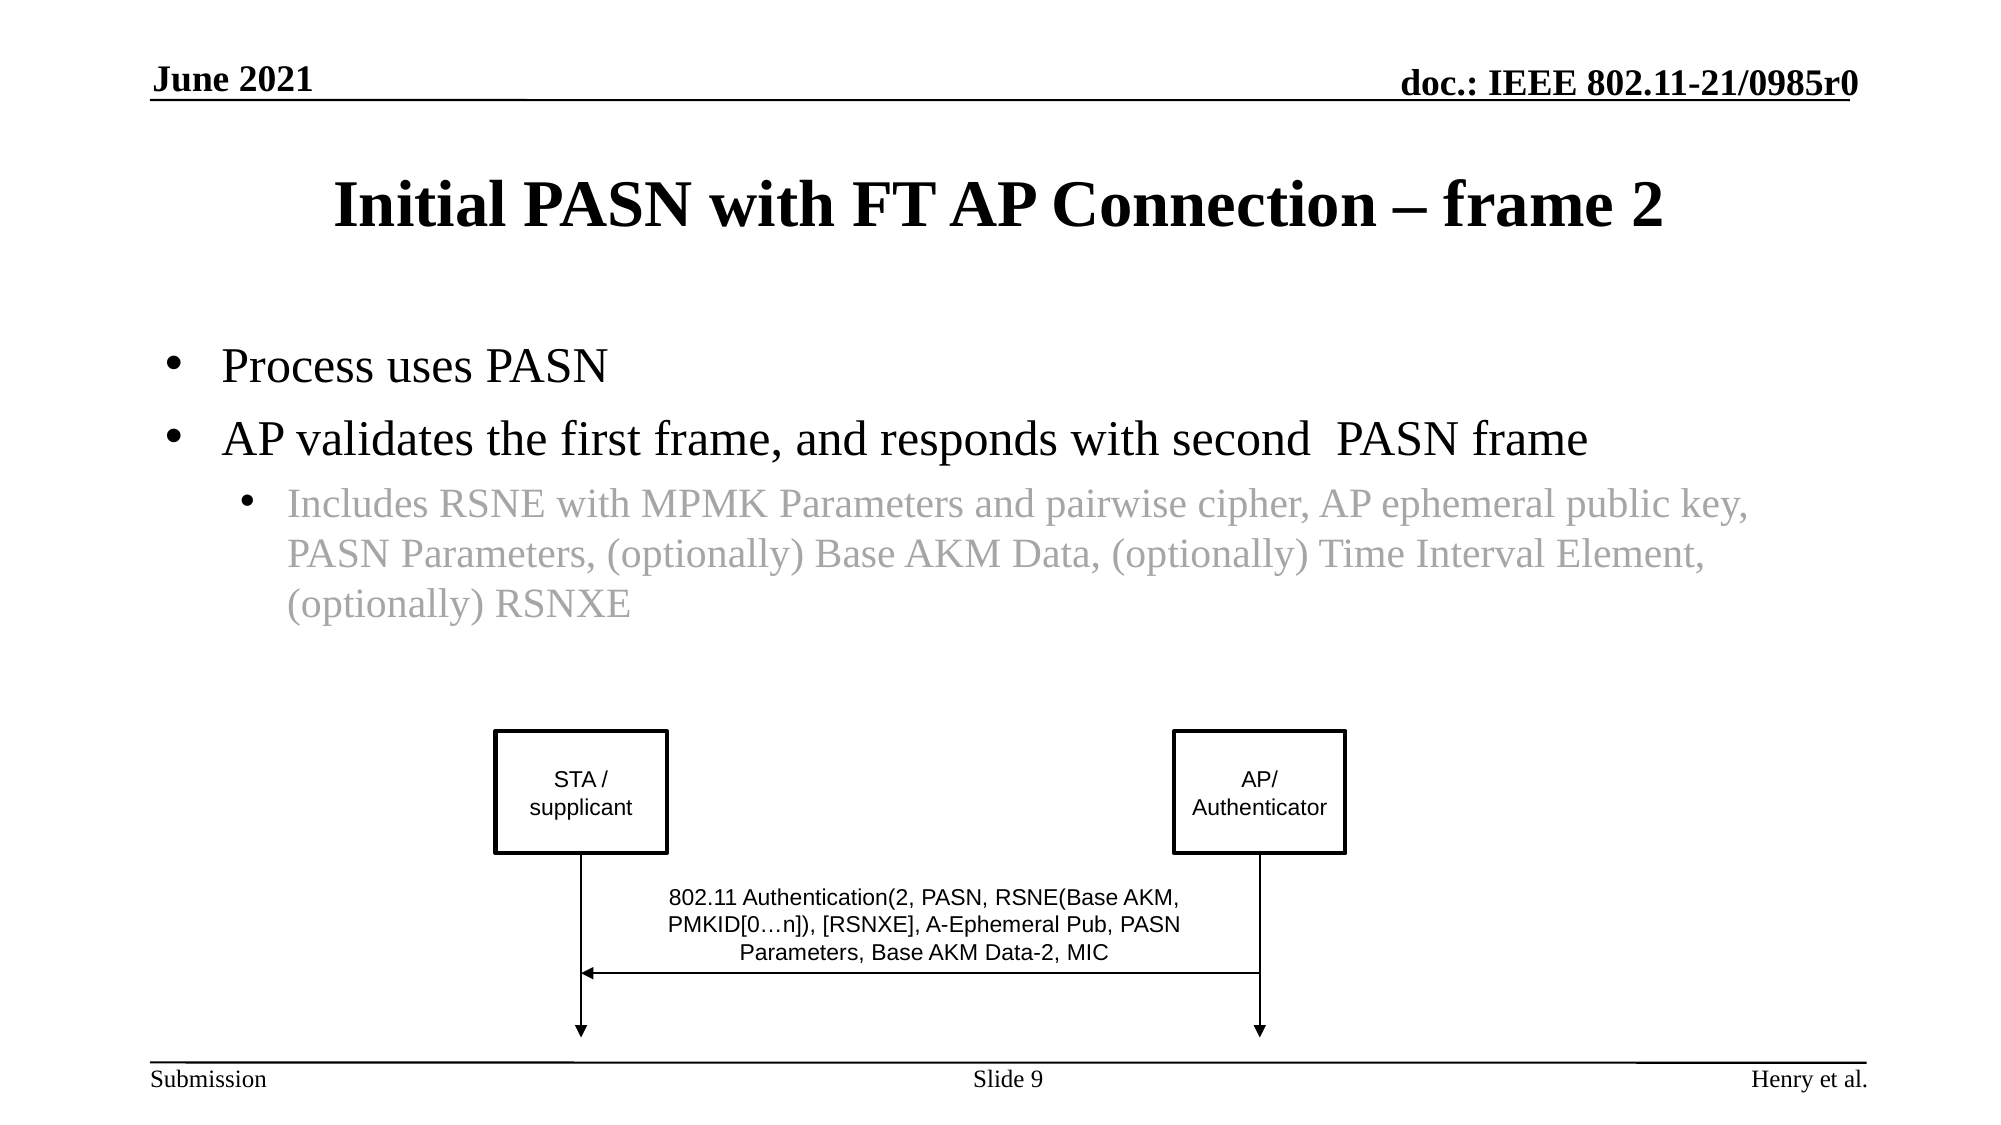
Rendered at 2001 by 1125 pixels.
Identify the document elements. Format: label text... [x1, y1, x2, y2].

text_box 802.11 Authentication(2, PASN, RSNE(Base AKM, PMKID[0…n]), [RSNXE], A-Ephemeral Pub, PASN Parameters, Base AKM Data-2, MIC [624, 874, 1225, 972]
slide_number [152, 54, 563, 100]
slide_number Slide 9 [950, 1061, 1067, 1123]
text_box AP/ Authenticator [1172, 729, 1347, 855]
text_box STA / supplicant [493, 729, 669, 855]
list Process uses PASN AP validates the first frame, and responds with second PASN frame Includes RSNE with MPMK Parameters and pairwise cipher, AP ephemeral public key, PASN Parameters, (optionally) Base AKM Data, (optionally) Time Interval Element, (optionally) RSNXE [149, 324, 1850, 1000]
footer Henry et al. [1171, 1061, 1869, 1093]
title Initial PASN with FT AP Connection – frame 2 [149, 112, 1850, 288]
